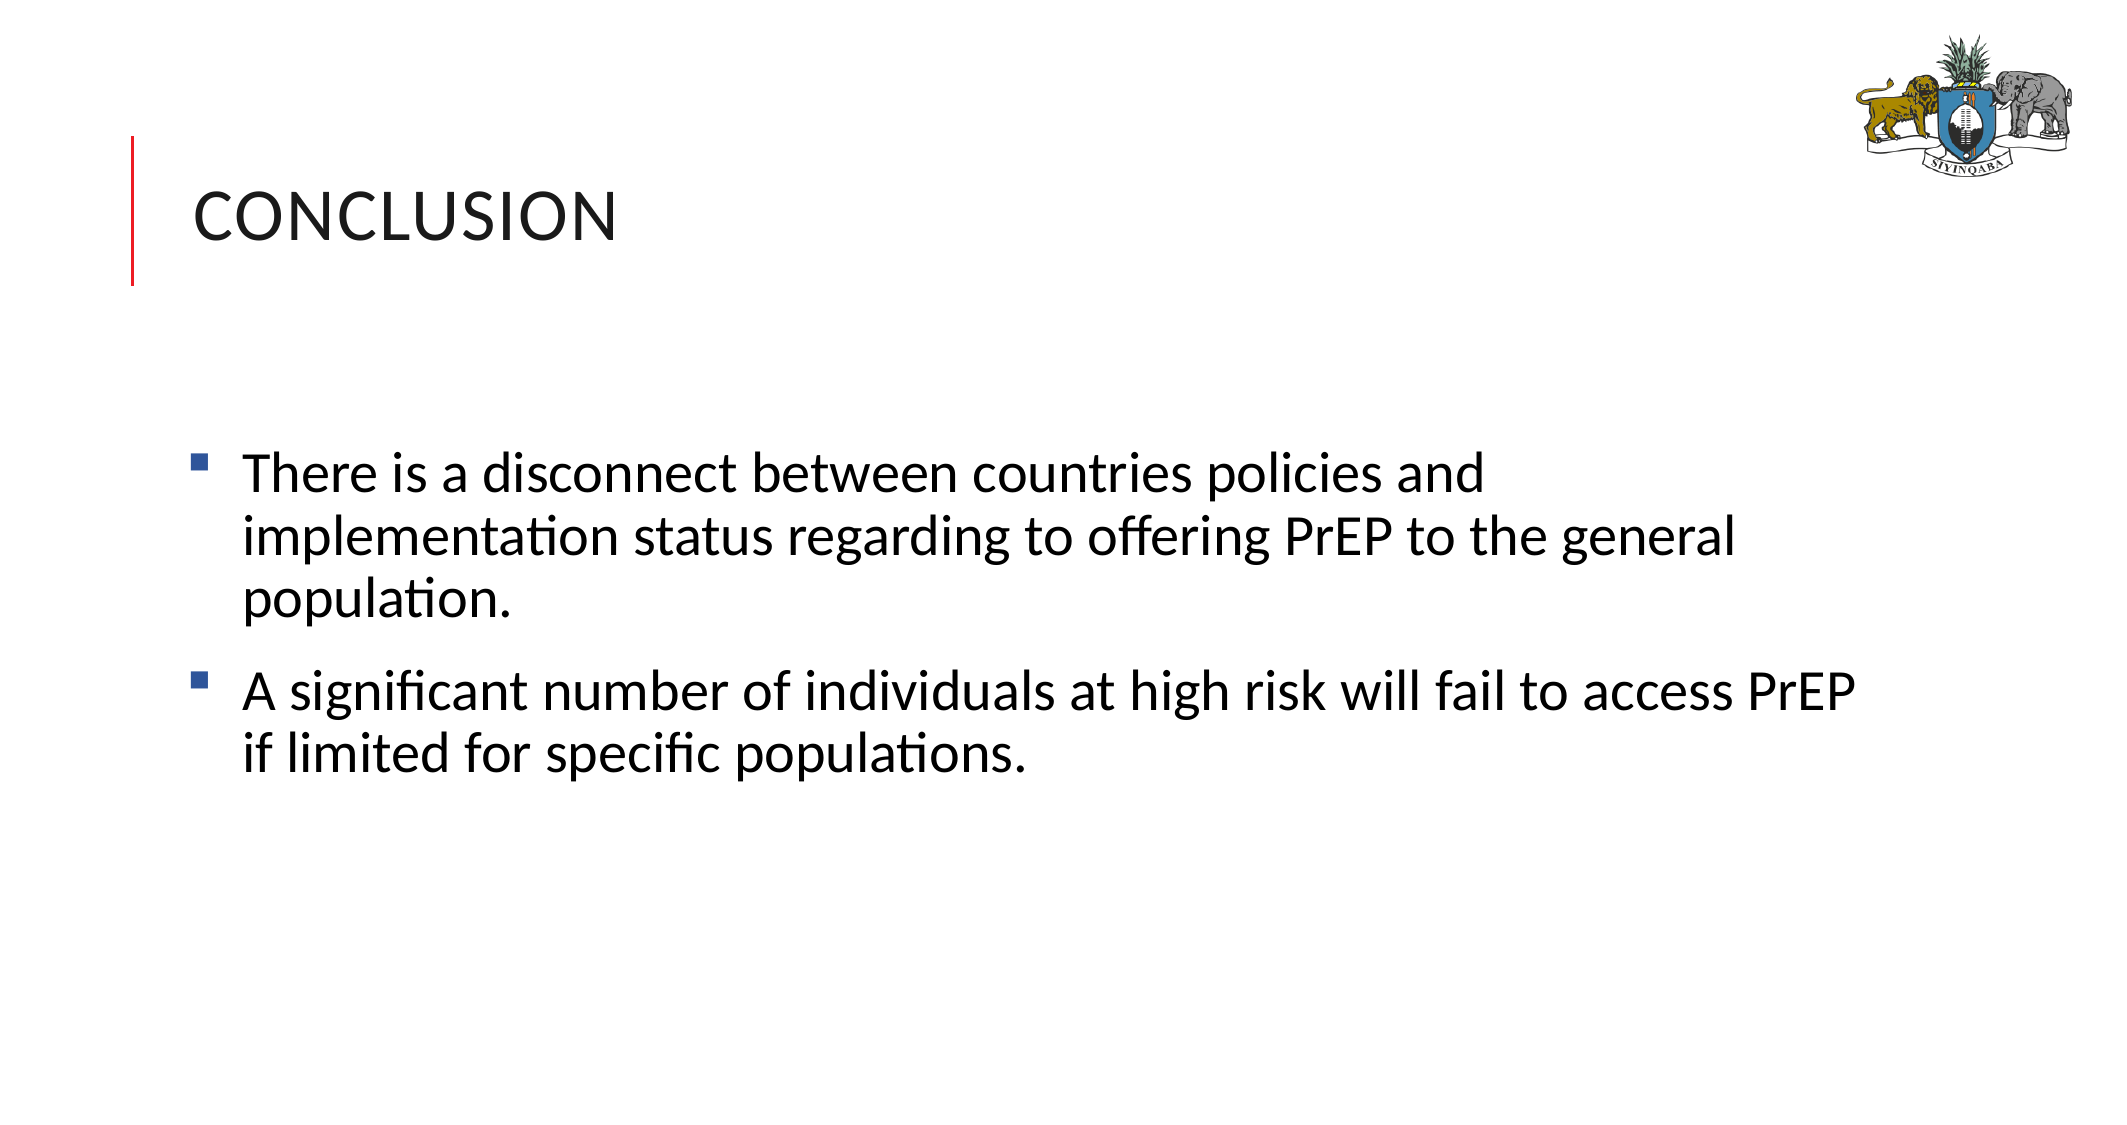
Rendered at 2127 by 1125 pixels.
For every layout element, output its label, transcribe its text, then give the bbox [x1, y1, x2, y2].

list There is a disconnect between countries policies and implementation status regarding to offering PrEP to the general population. A significant number of individuals at high risk will fail to access PrEP if limited for specific populations. [178, 335, 1874, 996]
title conclusion [178, 96, 1874, 335]
picture [1856, 34, 2072, 177]
